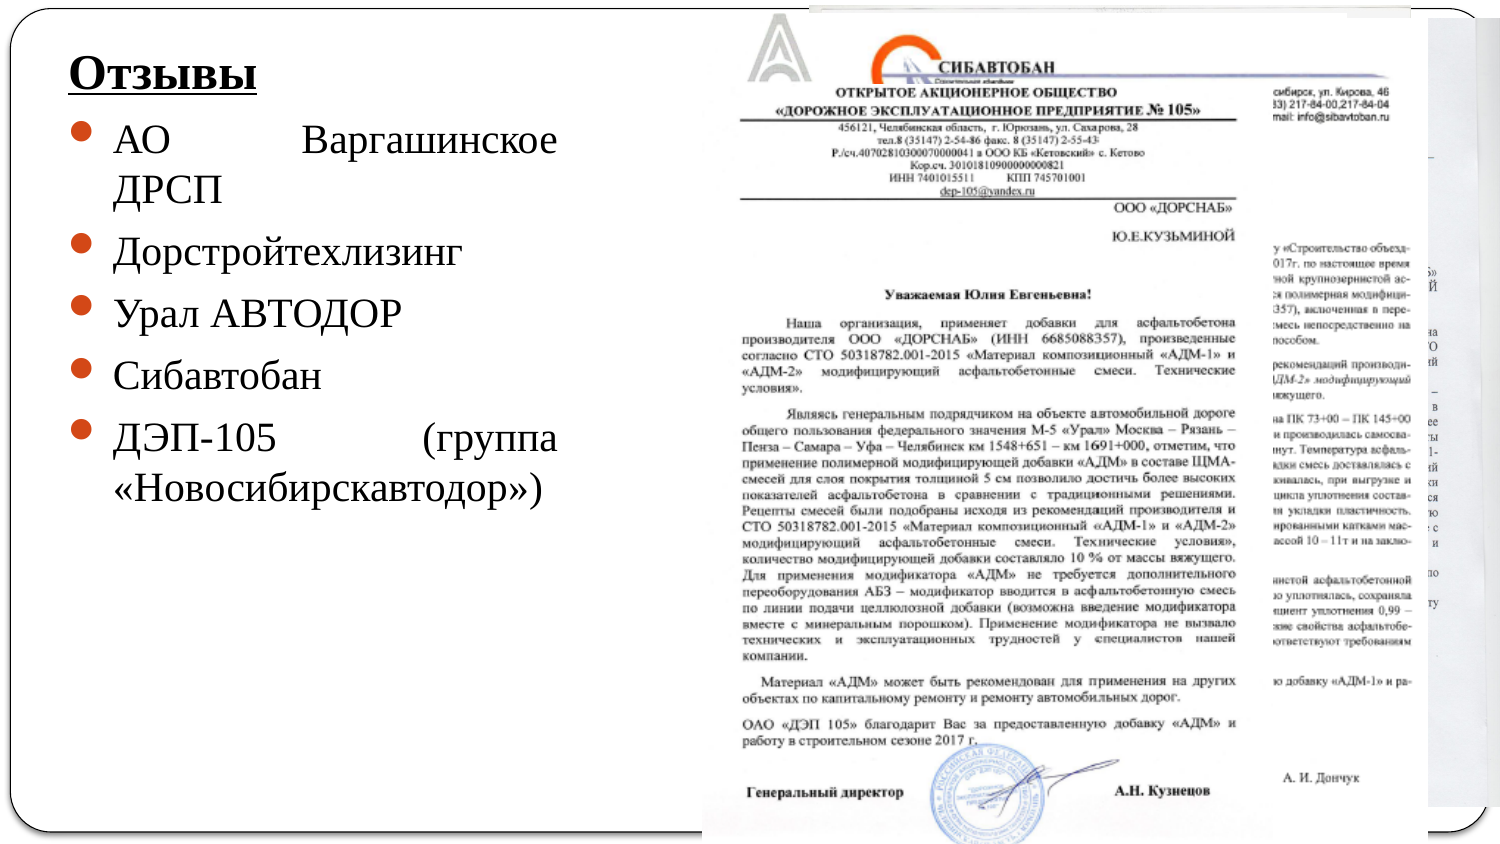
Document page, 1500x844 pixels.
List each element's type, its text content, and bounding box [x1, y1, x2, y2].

list Отзывы АО Варгашинское ДРСП Дорстройтехлизинг Урал АВТОДОР Сибавтобан ДЭП-105 (группа «Новосибирскавтодор») [52, 31, 574, 759]
picture [702, 5, 1500, 844]
